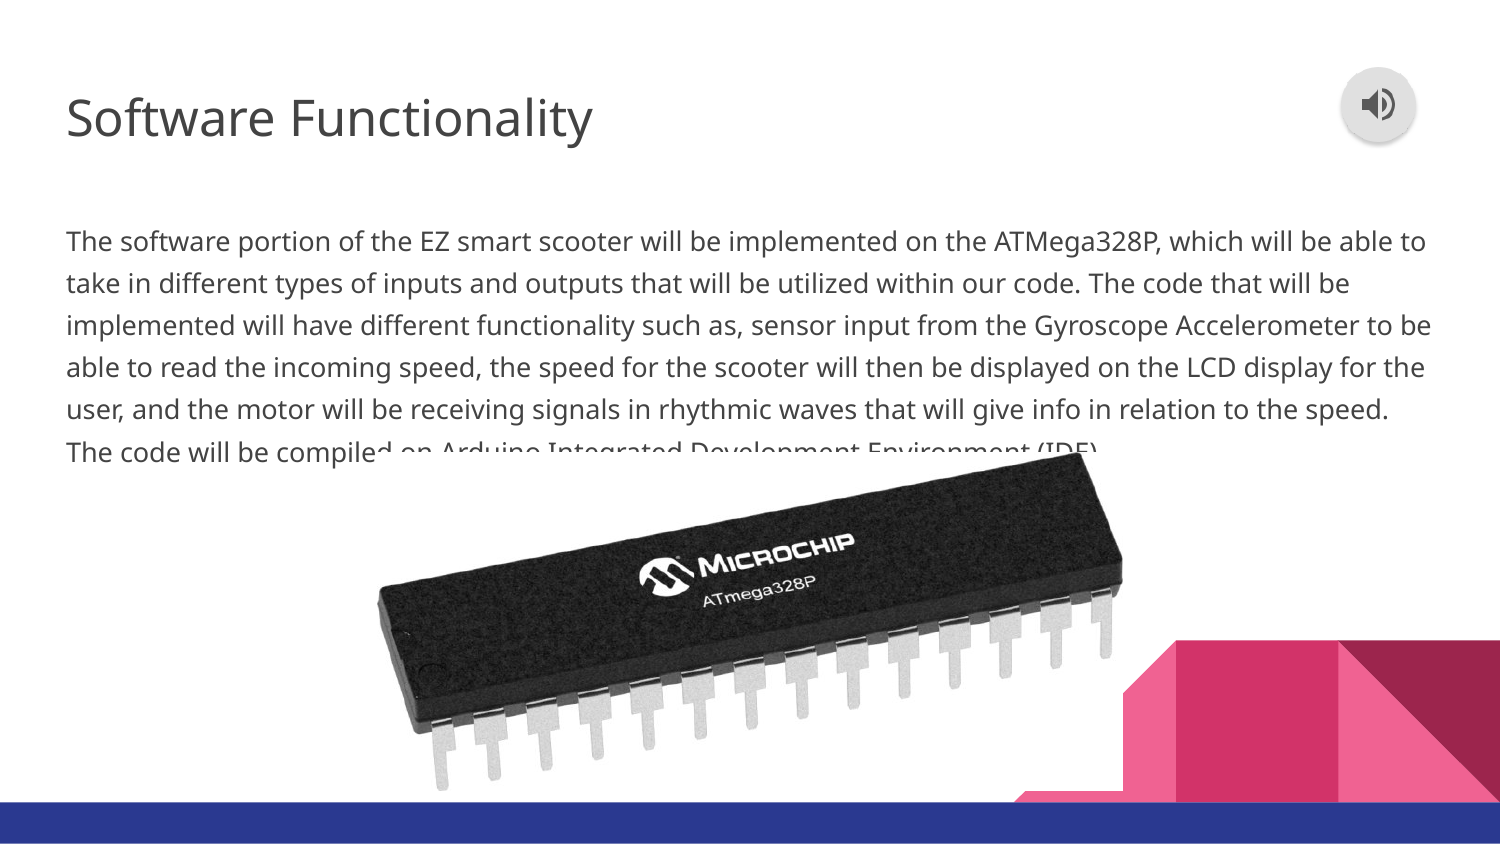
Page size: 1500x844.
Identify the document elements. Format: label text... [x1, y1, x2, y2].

picture [1333, 59, 1424, 149]
title Software Functionality [51, 67, 1449, 167]
list The software portion of the EZ smart scooter will be implemented on the ATMega328P, which will be able to take in different types of inputs and outputs that will be utilized within our code. The code that will be implemented will have different functionality such as, sensor input from the Gyroscope Accelerometer to be able to read the incoming speed, the speed for the scooter will then be displayed on the LCD display for the user, and the motor will be receiving signals in rhythmic waves that will give info in relation to the speed. The code will be compiled on Arduino Integrated Development Environment (IDE). [51, 201, 1449, 750]
picture [376, 452, 1124, 792]
